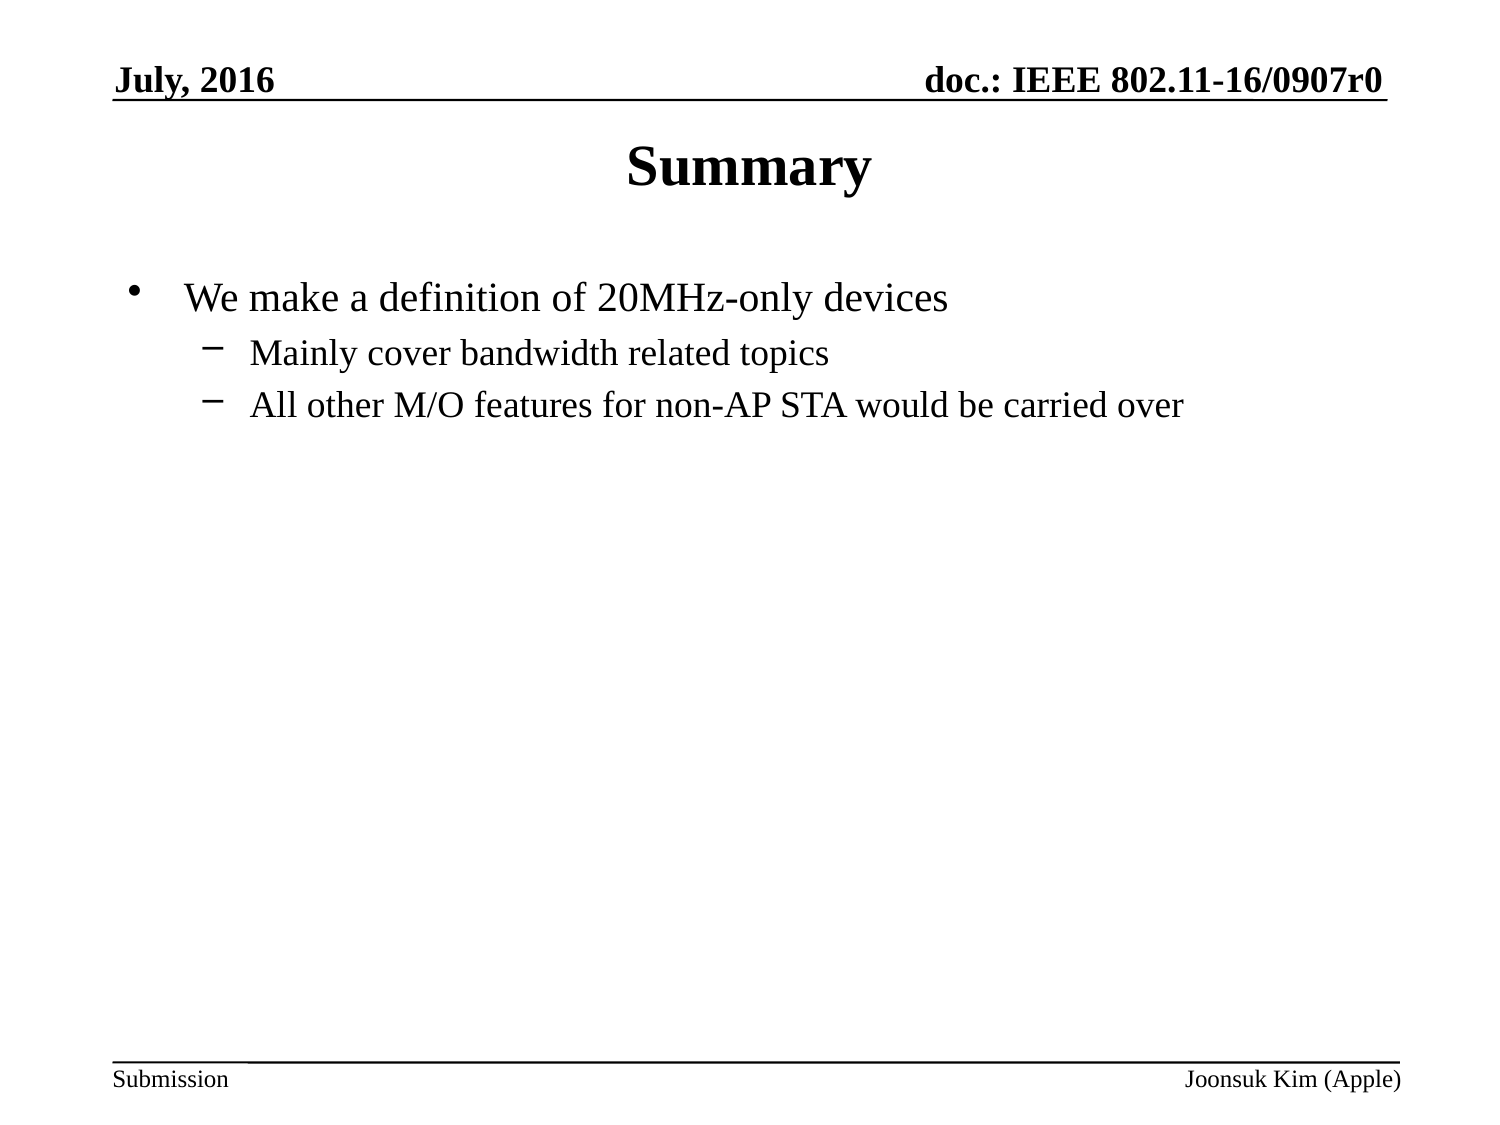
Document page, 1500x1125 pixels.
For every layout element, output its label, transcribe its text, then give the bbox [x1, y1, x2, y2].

list We make a definition of 20MHz-only devices Mainly cover bandwidth related topics All other M/O features for non-AP STA would be carried over [112, 262, 1388, 1001]
title Summary [112, 112, 1388, 213]
footer Joonsuk Kim (Apple) [949, 1061, 1402, 1093]
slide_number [114, 54, 281, 101]
